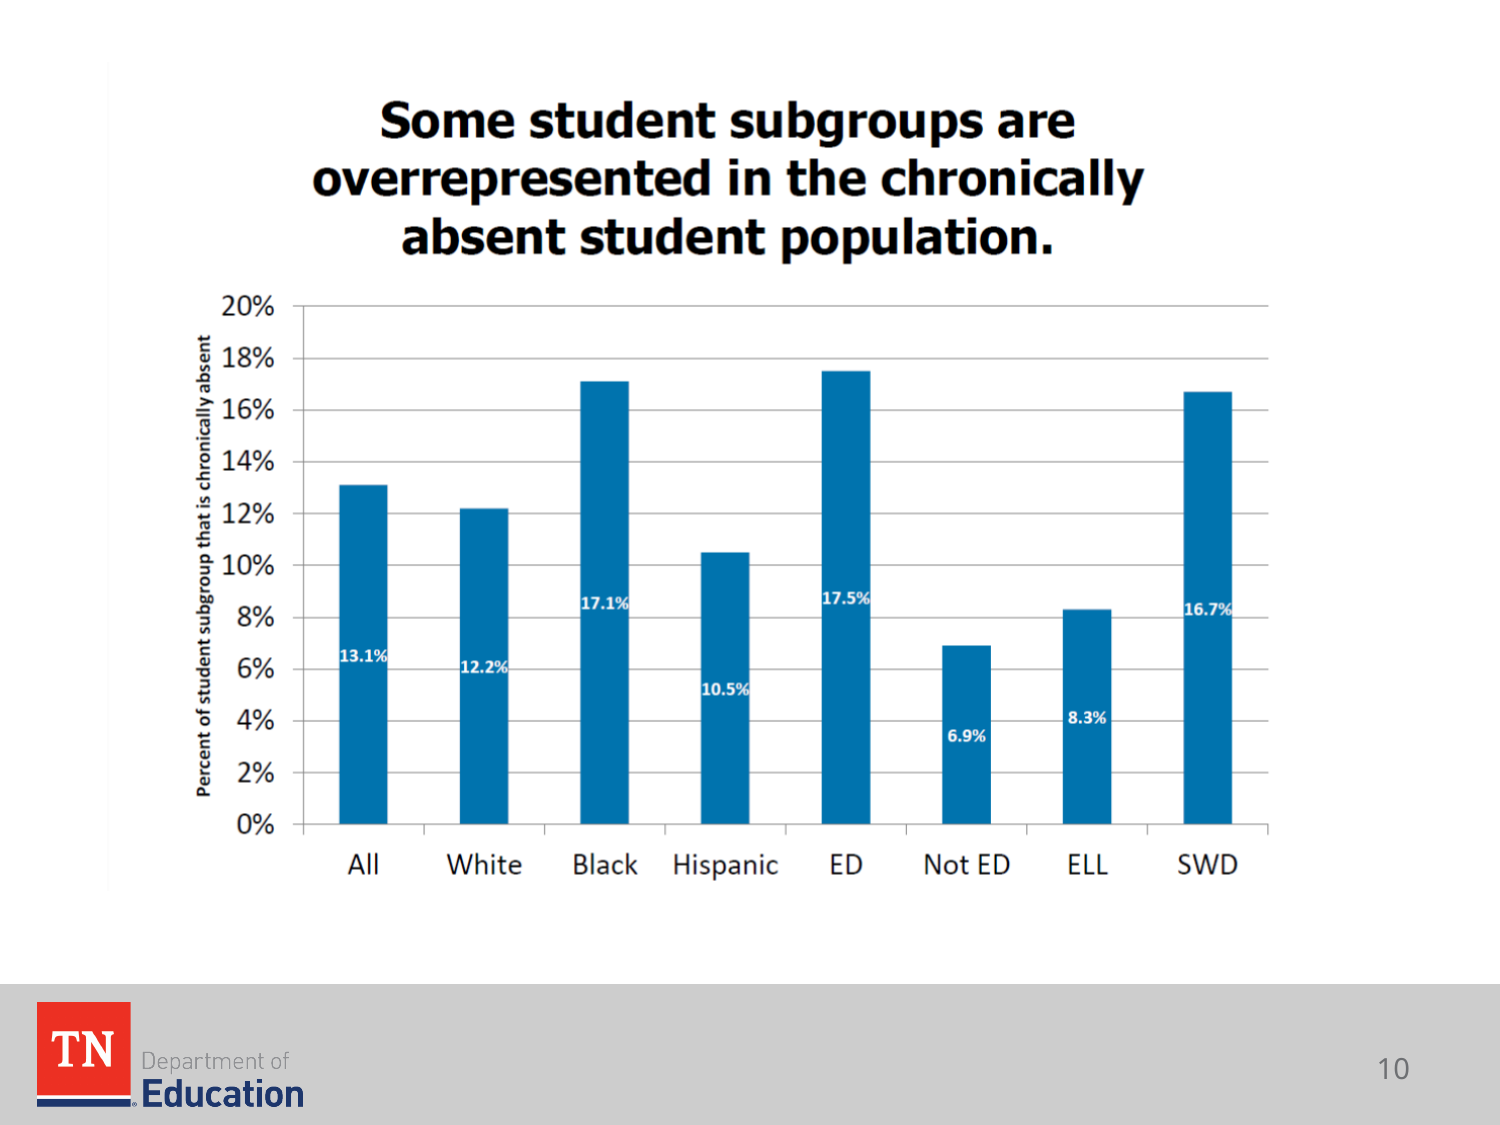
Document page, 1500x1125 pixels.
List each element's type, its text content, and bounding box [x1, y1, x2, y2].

picture [37, 1002, 303, 1107]
slide_number 10 [1350, 1042, 1425, 1103]
picture [107, 62, 1351, 891]
